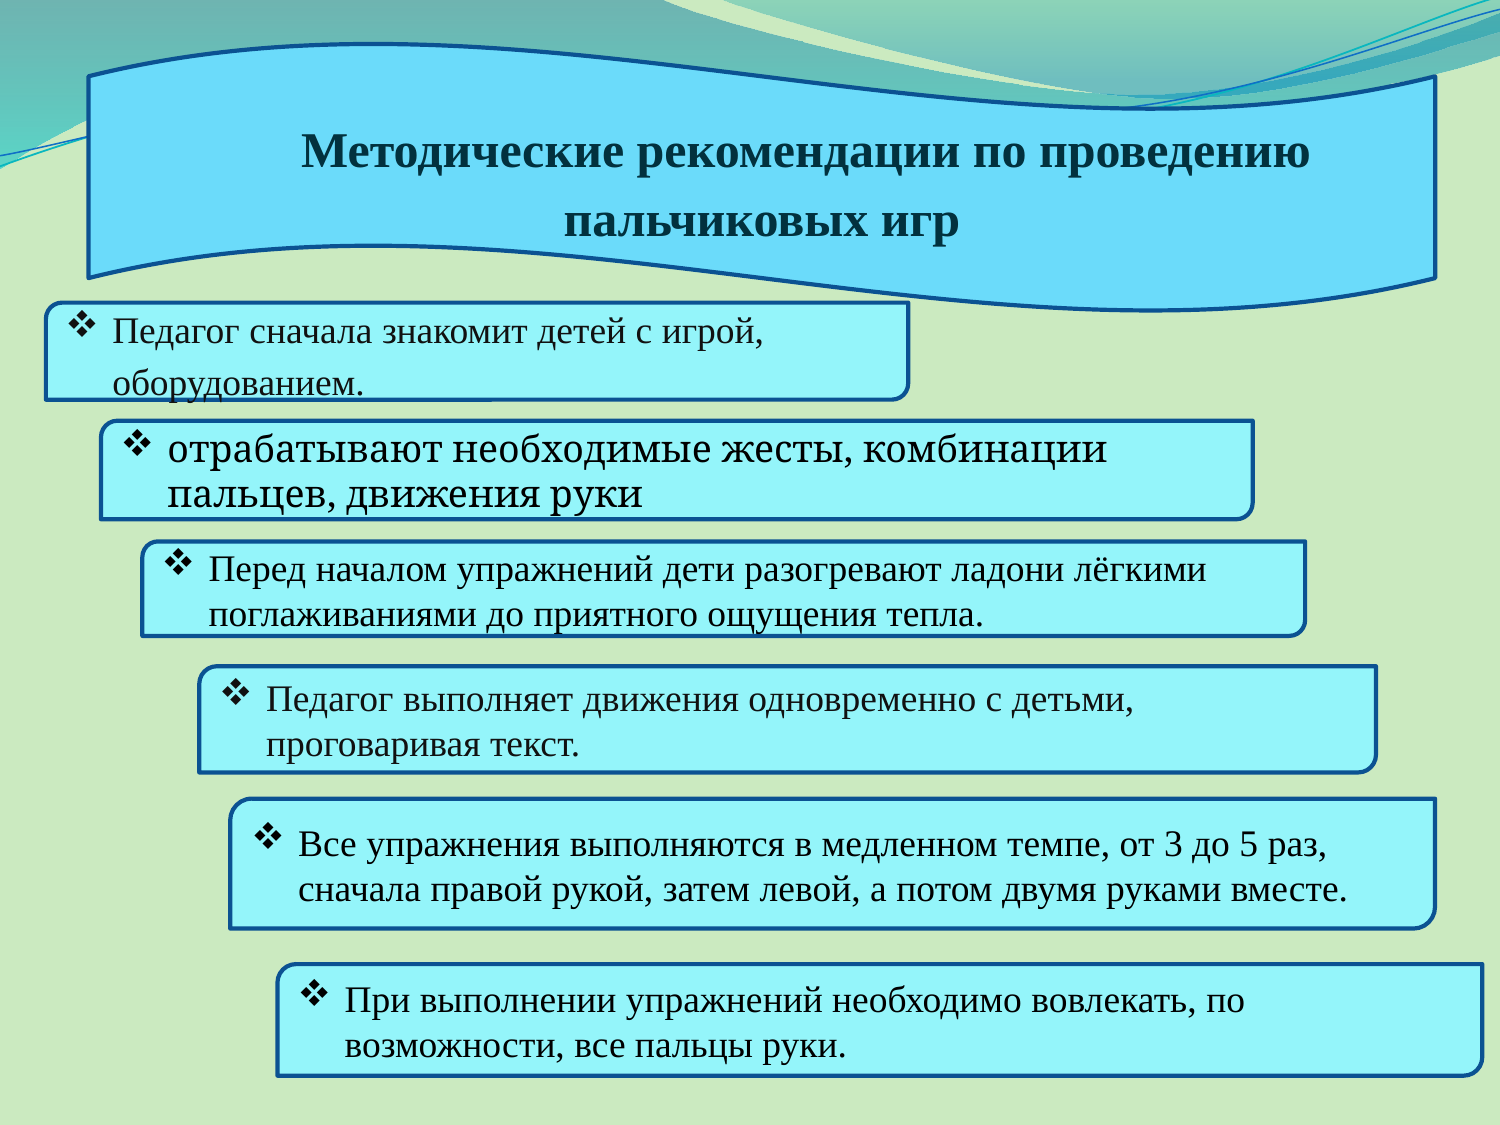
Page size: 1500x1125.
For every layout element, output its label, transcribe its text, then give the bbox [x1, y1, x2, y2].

text_box Педагог сначала знакомит детей с игрой, оборудованием. [43, 300, 911, 402]
text_box Все упражнения выполняются в медленном темпе, от 3 до 5 раз, сначала правой рукой, затем левой, а потом двумя руками вместе. [228, 796, 1438, 931]
text_box Методические рекомендации по проведению пальчиковых игр [86, 41, 1438, 313]
text_box Перед началом упражнений дети разогревают ладони лёгкими поглаживаниями до приятного ощущения тепла. [140, 539, 1308, 639]
text_box Педагог выполняет движения одновременно с детьми, проговаривая текст. [197, 664, 1379, 775]
text_box При выполнении упражнений необходимо вовлекать, по возможности, все пальцы руки. [275, 961, 1485, 1078]
text_box [88, 351, 1436, 546]
text_box отрабатывают необходимые жесты, комбинации пальцев, движения руки [98, 418, 1255, 522]
